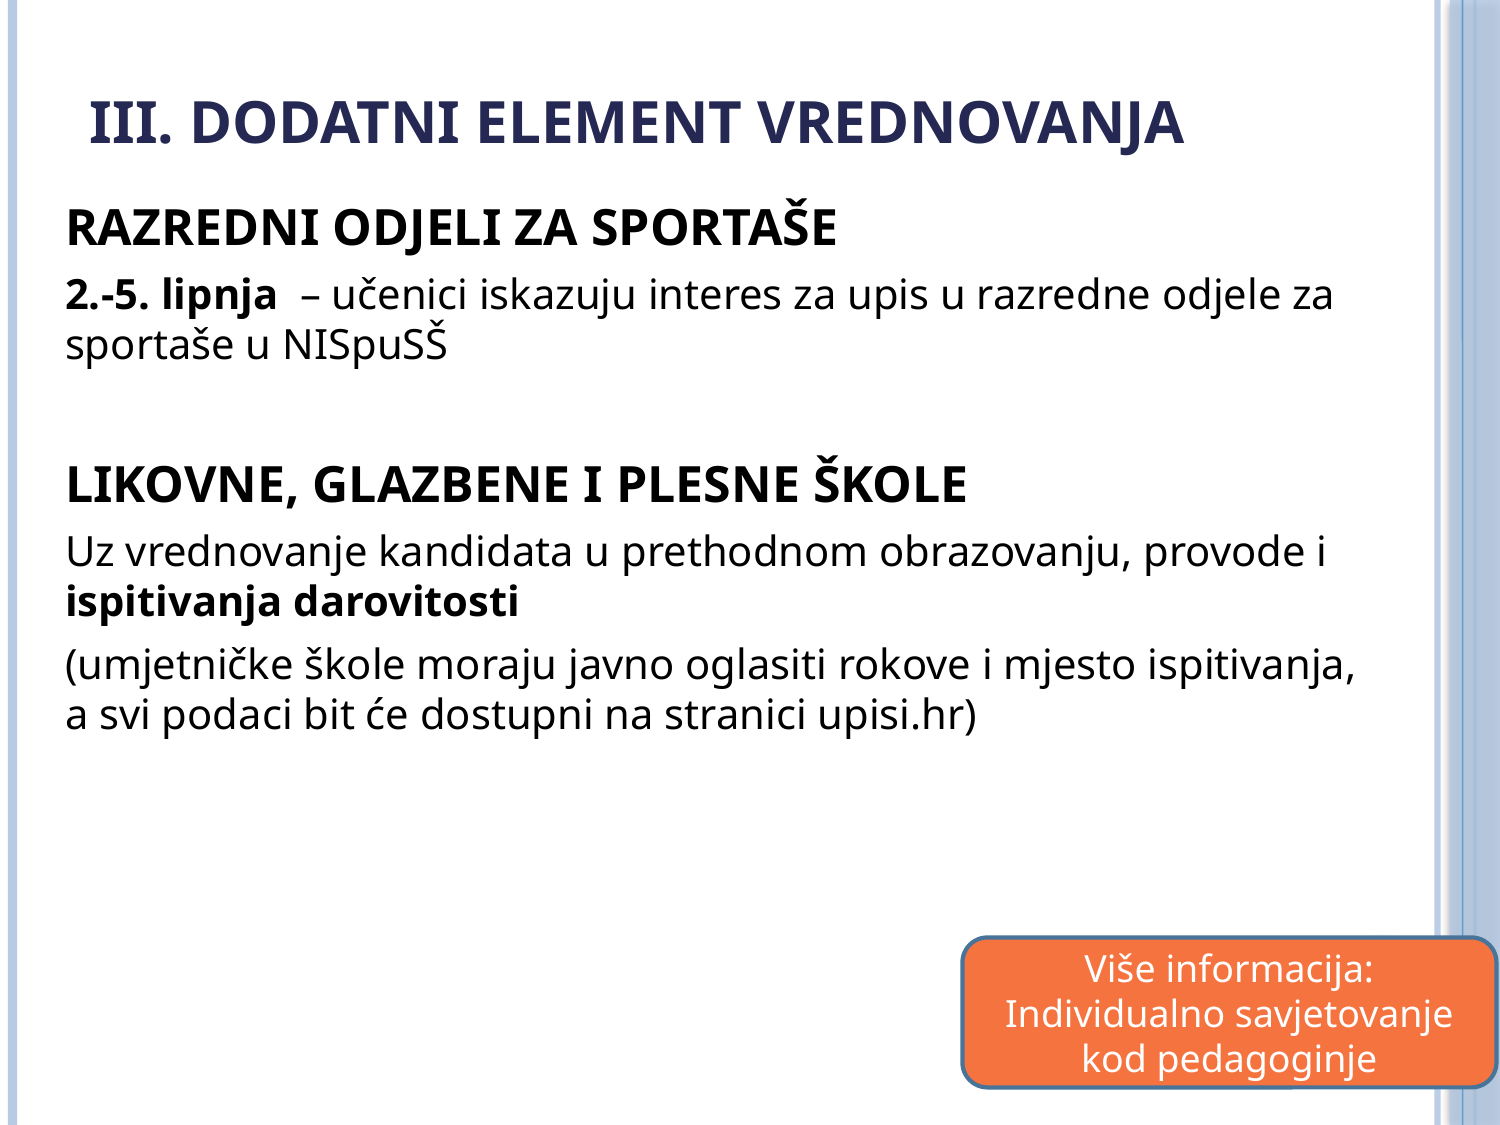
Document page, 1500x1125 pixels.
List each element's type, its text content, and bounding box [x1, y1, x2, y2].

text_box Više informacija: Individualno savjetovanje kod pedagoginje [960, 935, 1499, 1090]
list RAZREDNI ODJELI ZA SPORTAŠE 2.-5. lipnja – učenici iskazuju interes za upis u razredne odjele za sportaše u NISpuSŠ LIKOVNE, GLAZBENE I PLESNE ŠKOLE Uz vrednovanje kandidata u prethodnom obrazovanju, provode i ispitivanja darovitosti (umjetničke škole moraju javno oglasiti rokove i mjesto ispitivanja, a svi podaci bit će dostupni na stranici upisi.hr) [49, 187, 1401, 1088]
title III. DODATNI ELEMENT VREDNOVANJA [75, 45, 1425, 163]
